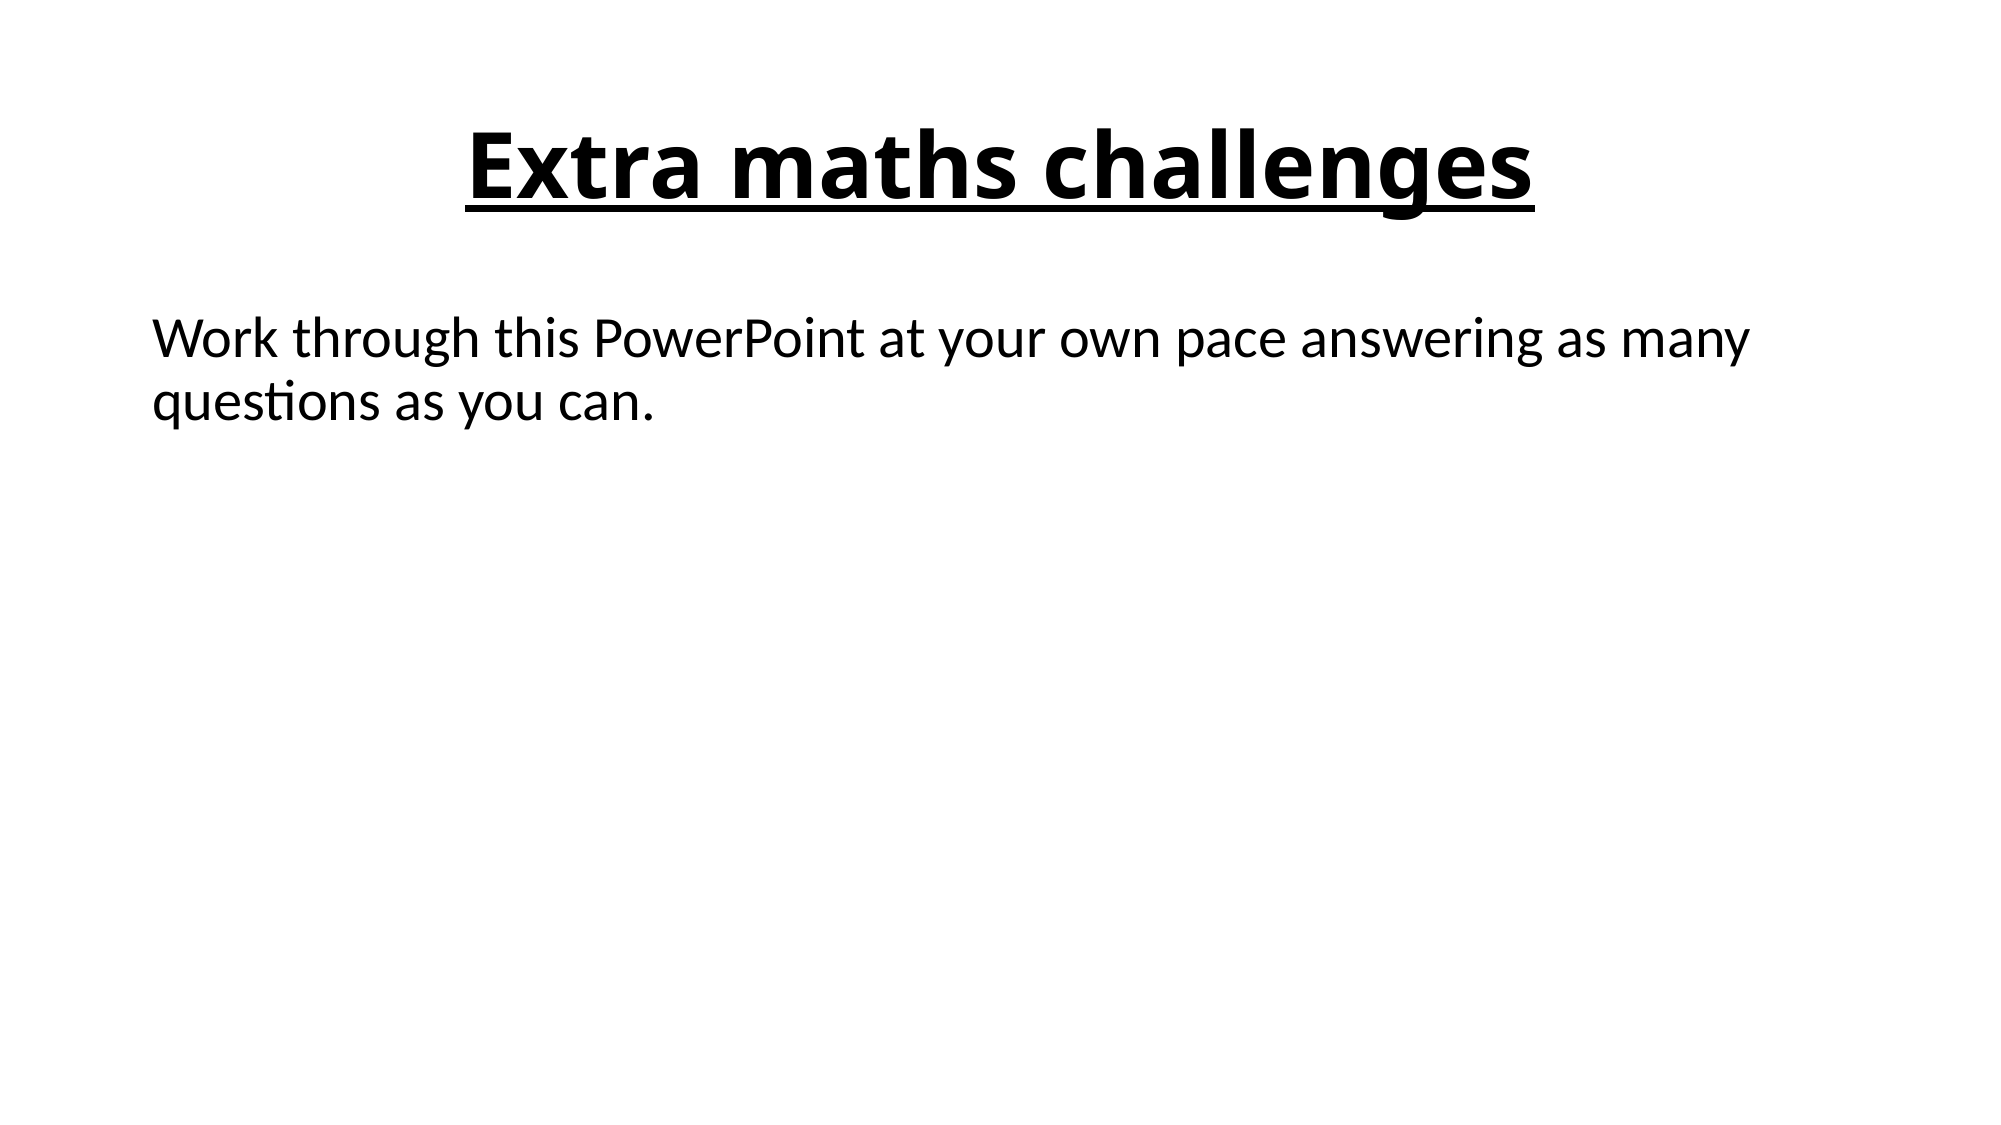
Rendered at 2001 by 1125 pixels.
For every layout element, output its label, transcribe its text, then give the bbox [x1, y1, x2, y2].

title Extra maths challenges [137, 59, 1863, 278]
list Work through this PowerPoint at your own pace answering as many questions as you can. [137, 299, 1863, 1014]
